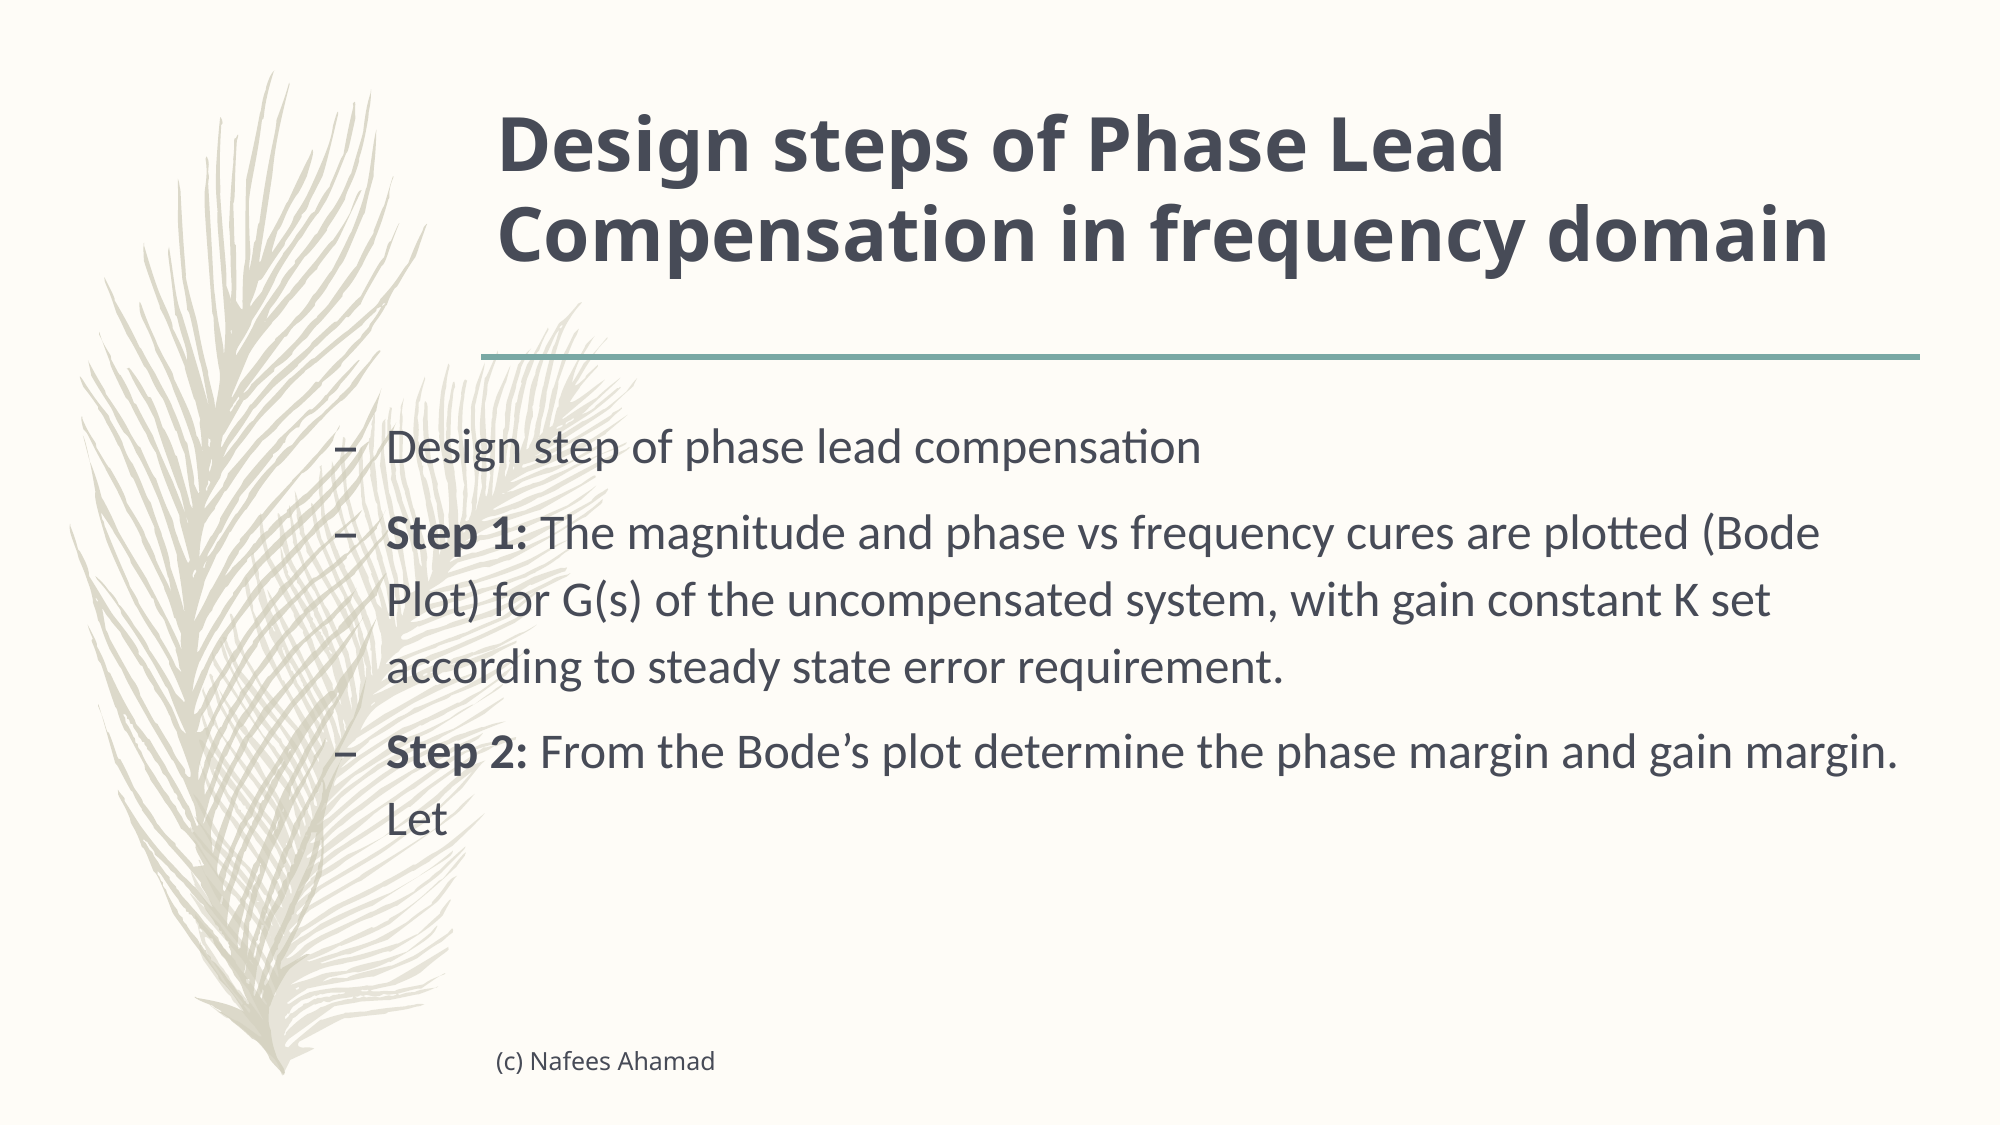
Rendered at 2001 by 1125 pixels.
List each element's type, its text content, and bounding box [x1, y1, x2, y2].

footer (c) Nafees Ahamad [481, 1032, 1411, 1093]
title Design steps of Phase Lead Compensation in frequency domain [481, 93, 1920, 350]
